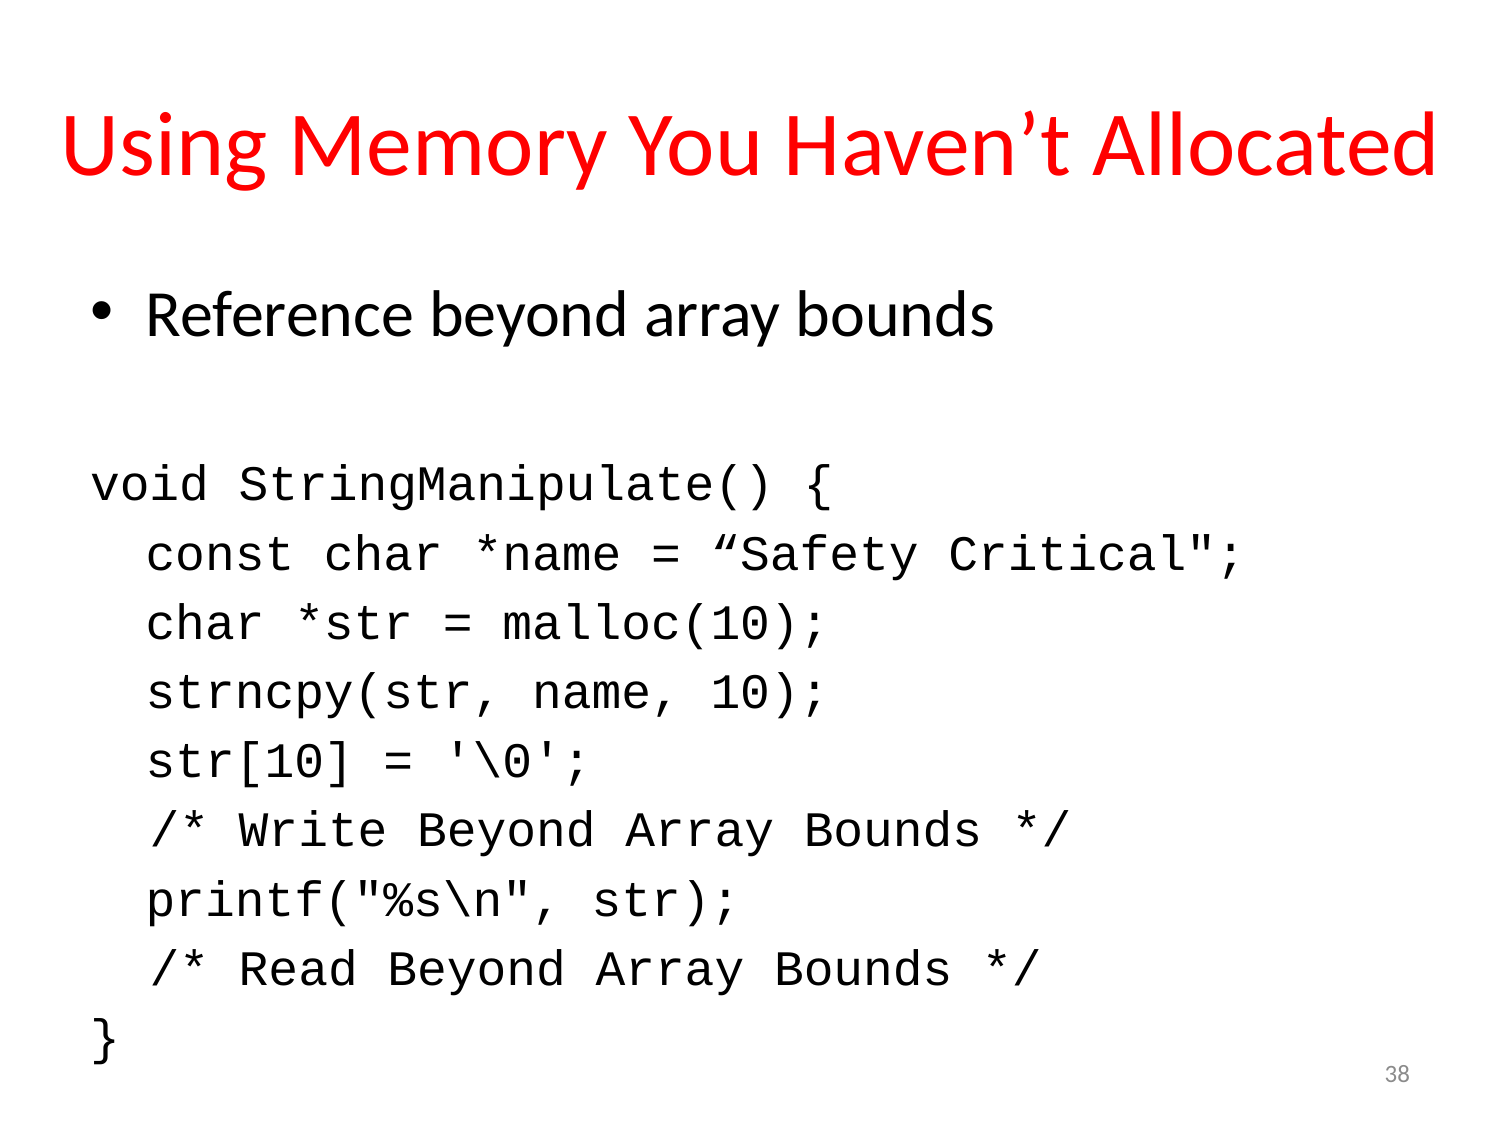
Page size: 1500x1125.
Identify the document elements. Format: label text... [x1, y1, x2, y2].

title Using Memory You Haven’t Allocated [38, 45, 1464, 233]
list Reference beyond array bounds void StringManipulate() { const char *name = “Safety Critical"; char *str = malloc(10); strncpy(str, name, 10); str[10] = '\0'; /* Write Beyond Array Bounds */ printf("%s\n", str); /* Read Beyond Array Bounds */ } [75, 262, 1425, 1081]
slide_number 38 [1074, 1042, 1425, 1103]
